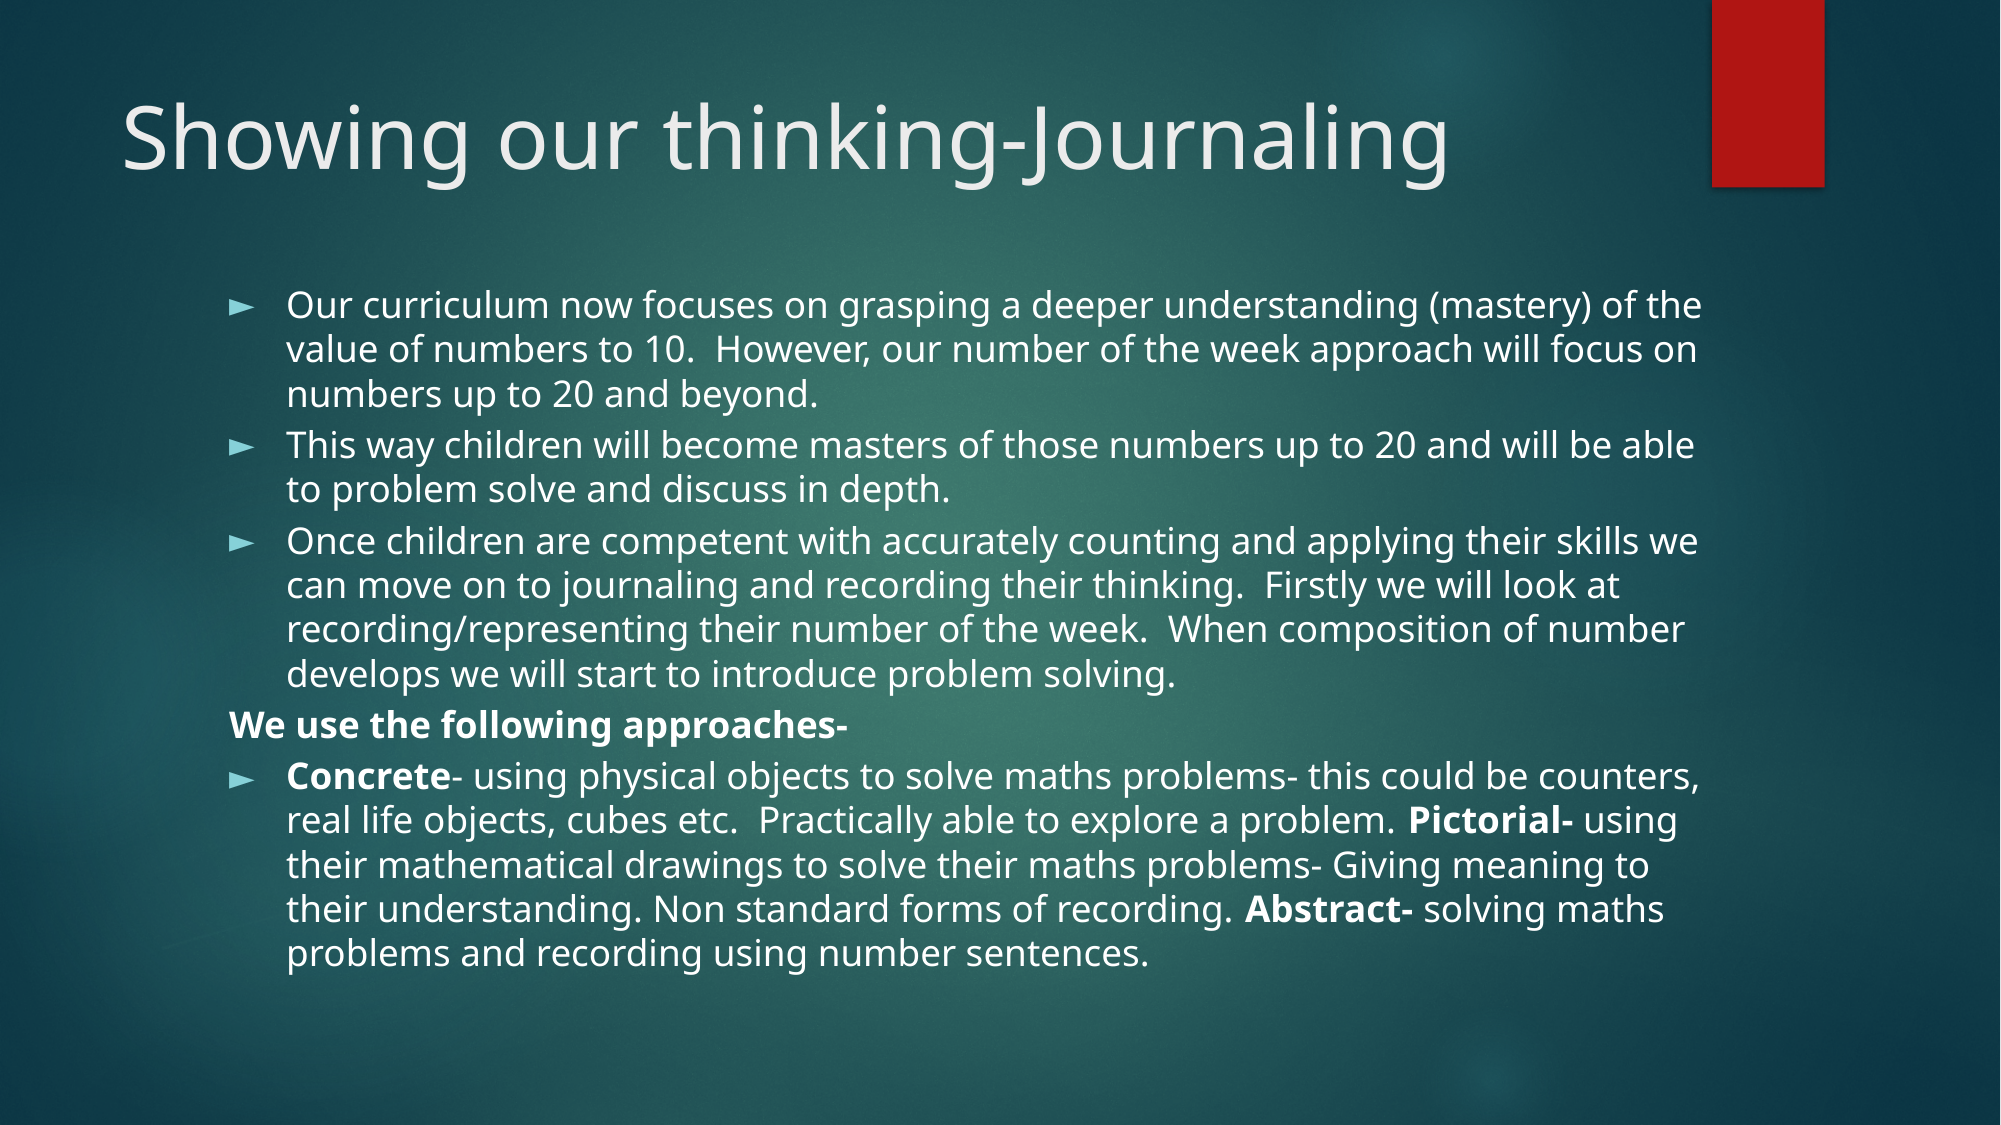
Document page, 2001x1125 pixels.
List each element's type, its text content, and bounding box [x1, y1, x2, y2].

list Our curriculum now focuses on grasping a deeper understanding (mastery) of the value of numbers to 10. However, our number of the week approach will focus on numbers up to 20 and beyond. This way children will become masters of those numbers up to 20 and will be able to problem solve and discuss in depth. Once children are competent with accurately counting and applying their skills we can move on to journaling and recording their thinking. Firstly we will look at recording/representing their number of the week. When composition of number develops we will start to introduce problem solving. We use the following approaches- Concrete- using physical objects to solve maths problems- this could be counters, real life objects, cubes etc. Practically able to explore a problem. Pictorial- using their mathematical drawings to solve their maths problems- Giving meaning to their understanding. Non standard forms of recording. Abstract- solving maths problems and recording using number sentences. [214, 274, 1729, 1017]
picture [0, 0, 2001, 1125]
title Showing our thinking-Journaling [106, 74, 1649, 304]
